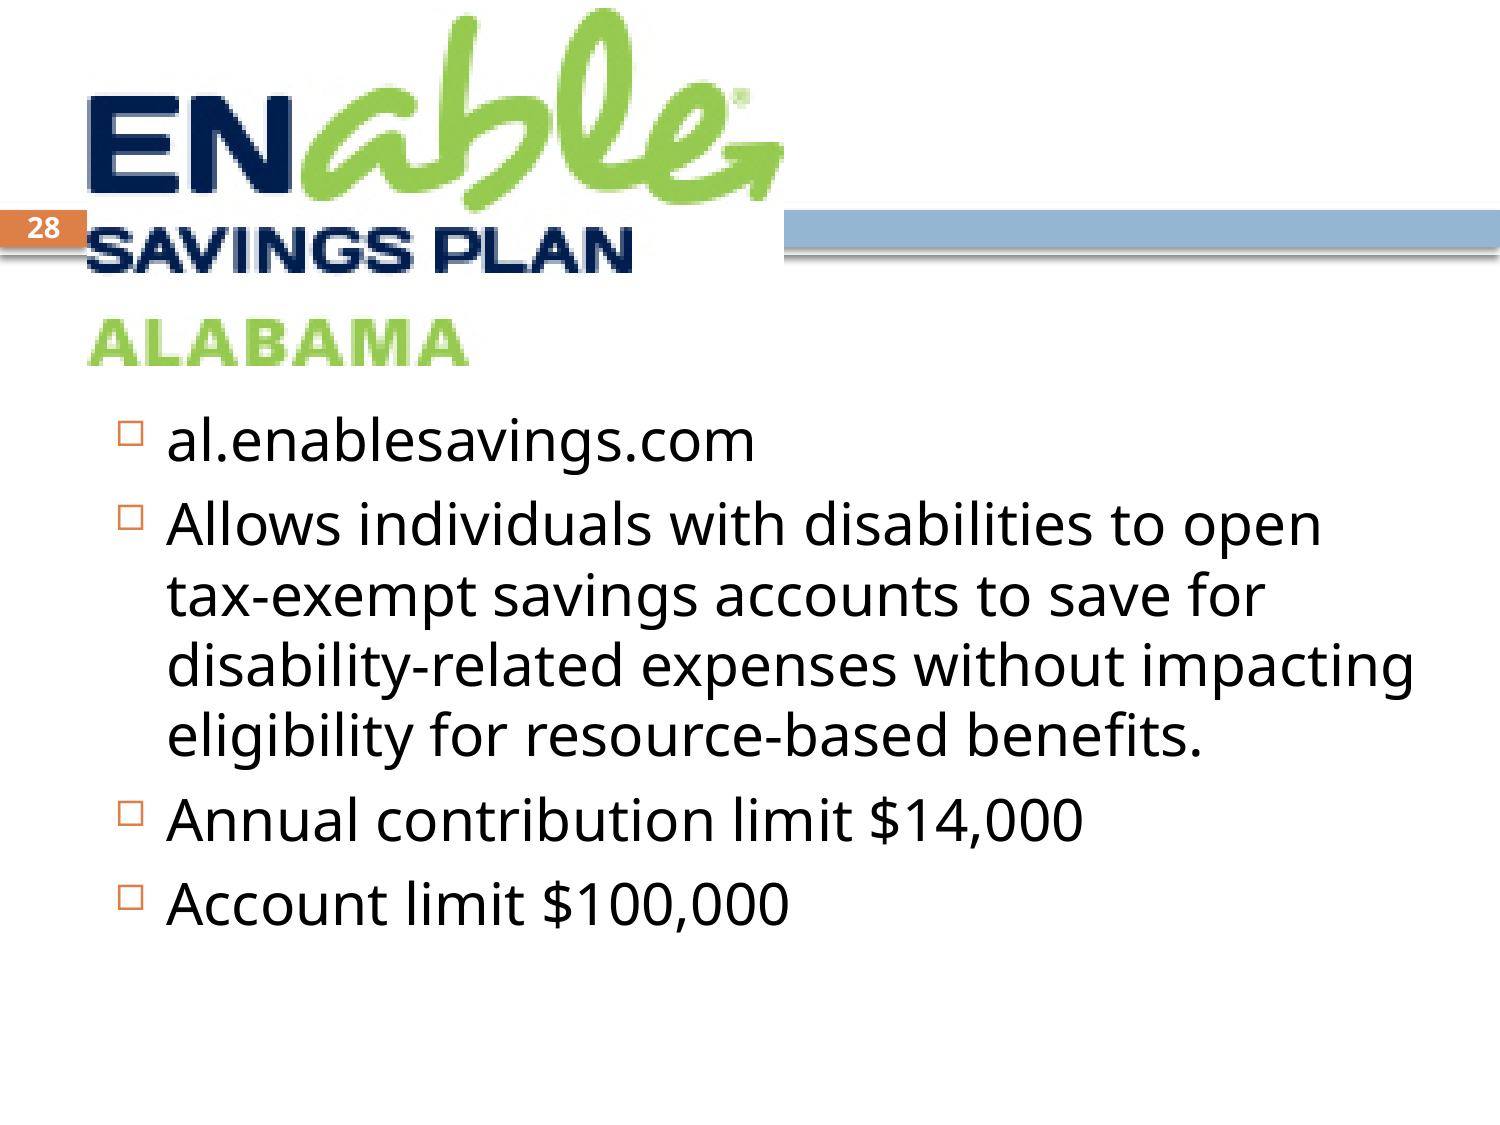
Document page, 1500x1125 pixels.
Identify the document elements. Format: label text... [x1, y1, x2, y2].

picture [87, 8, 785, 366]
slide_number 28 [0, 208, 81, 249]
list al.enablesavings.com Allows individuals with disabilities to open tax-exempt savings accounts to save for disability-related expenses without impacting eligibility for resource-based benefits. Annual contribution limit $14,000 Account limit $100,000 [100, 395, 1438, 1000]
